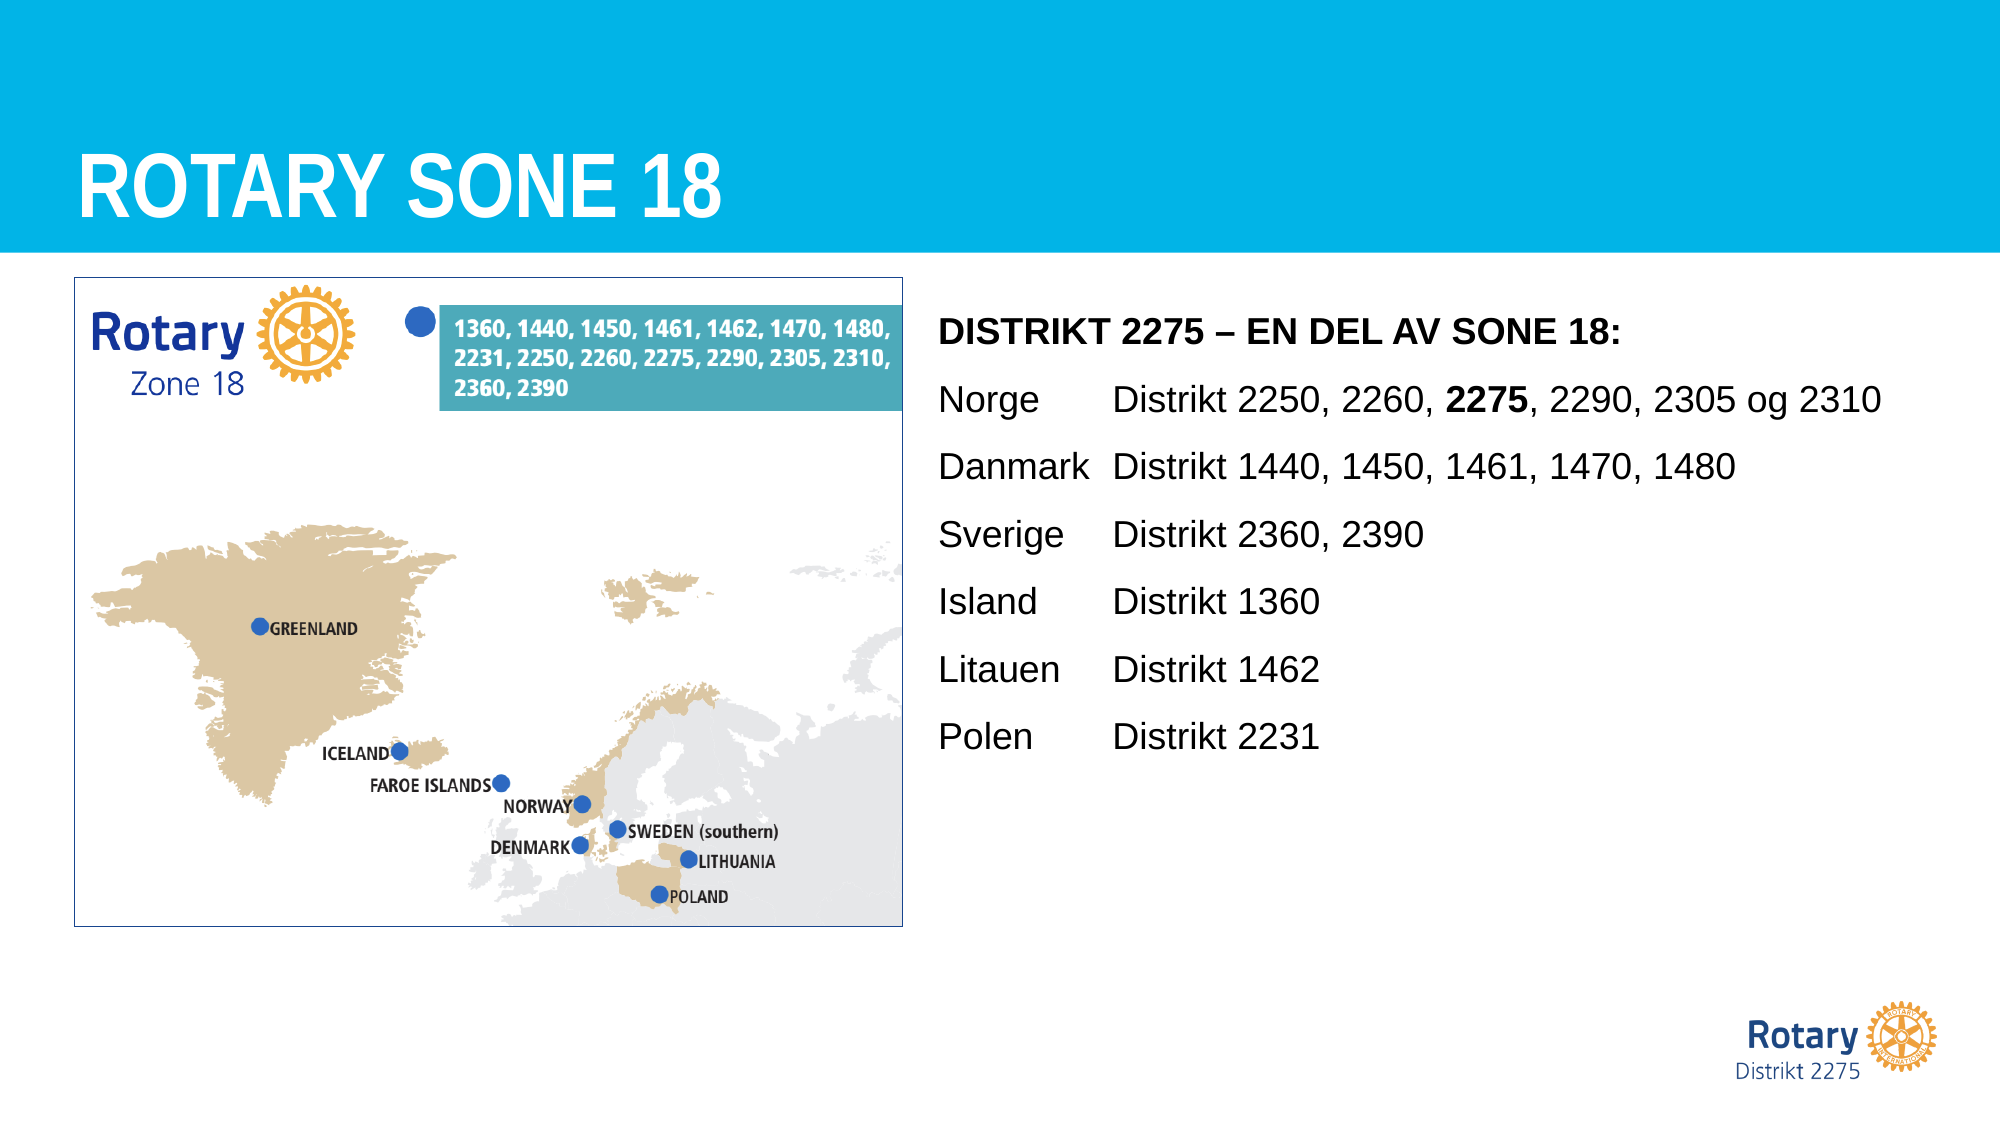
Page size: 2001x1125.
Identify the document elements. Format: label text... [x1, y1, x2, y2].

title ROTARY SONE 18 [62, 0, 1950, 253]
text_box DISTRIKT 2275 – EN DEL AV SONE 18: Norge Distrikt 2250, 2260, 2275, 2290, 2305 og 2310 Danmark Distrikt 1440, 1450, 1461, 1470, 1480 Sverige Distrikt 2360, 2390 Island Distrikt 1360 Litauen Distrikt 1462 Polen Distrikt 2231 [923, 277, 1926, 765]
picture [1732, 994, 1943, 1086]
picture [74, 277, 903, 927]
